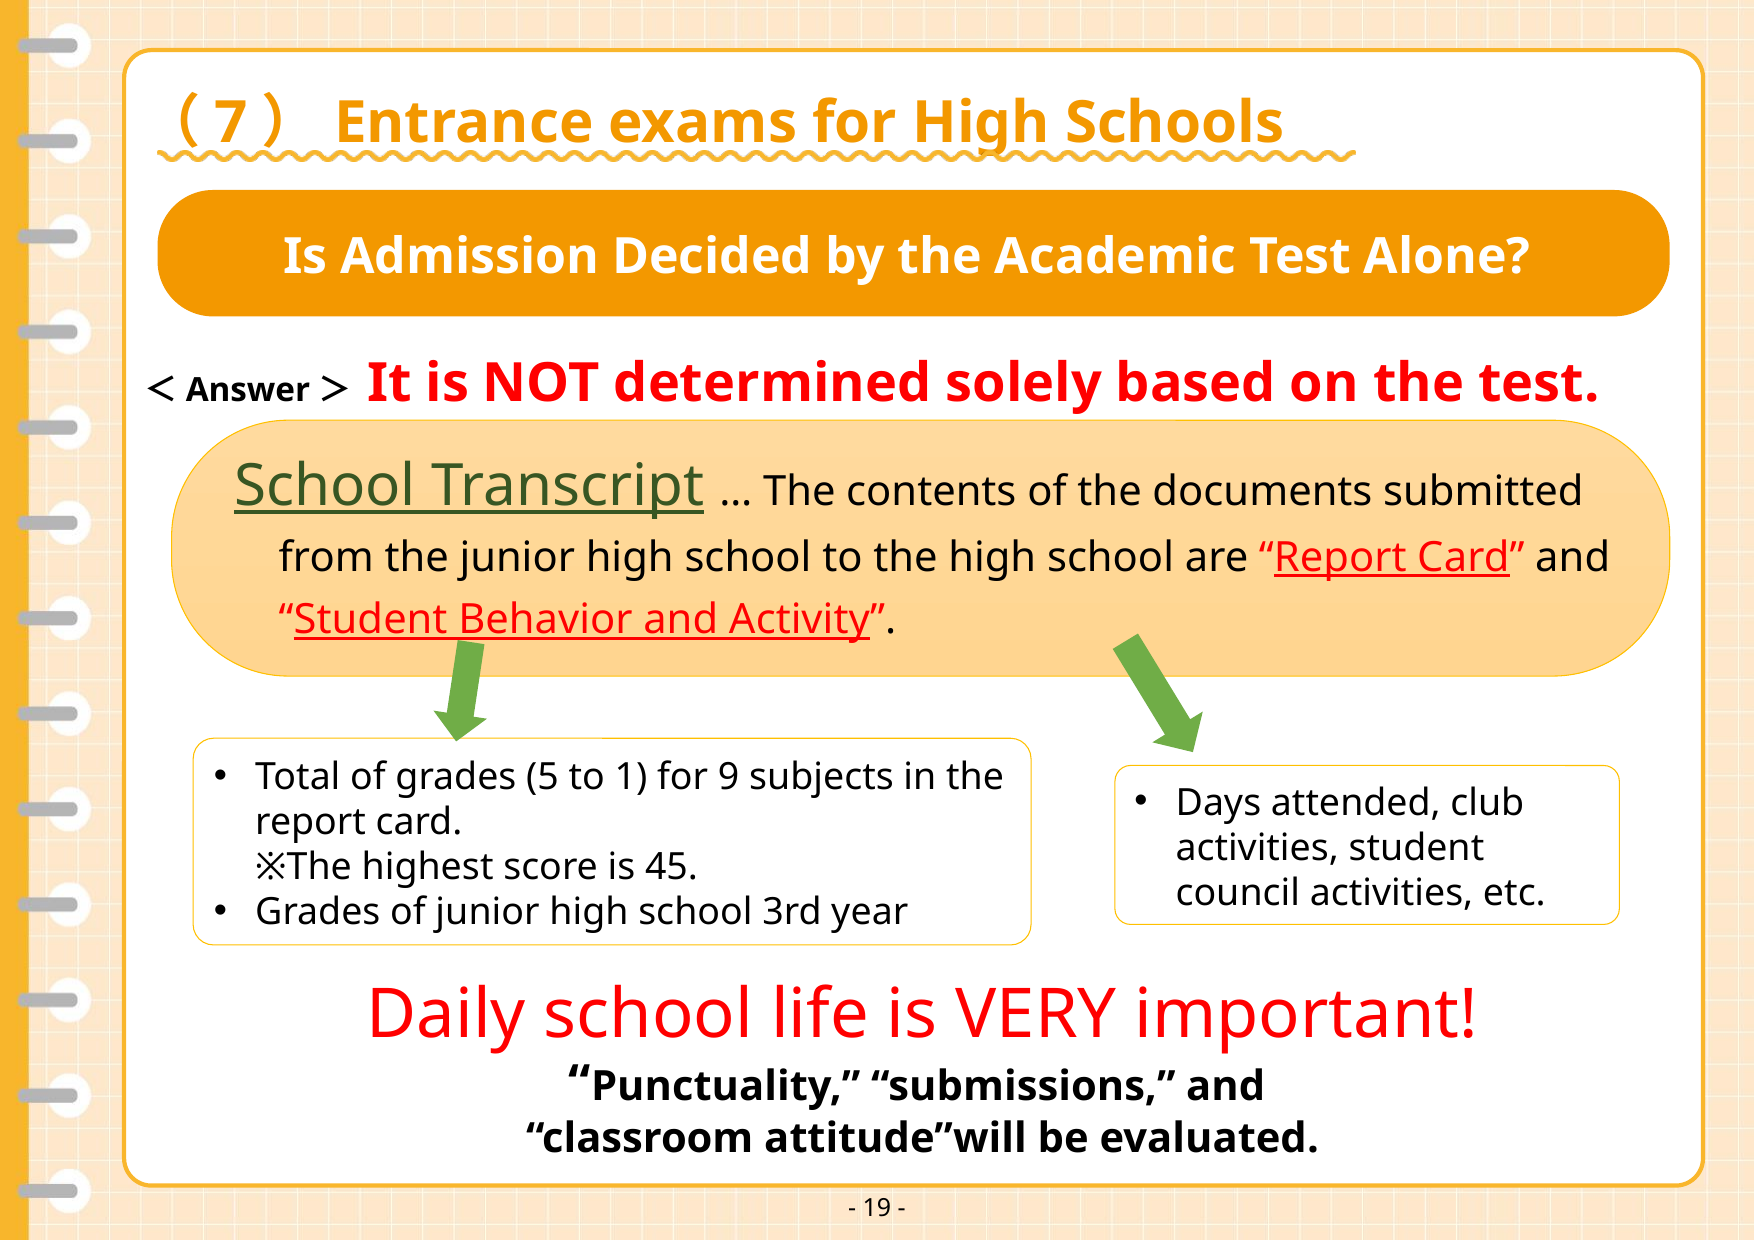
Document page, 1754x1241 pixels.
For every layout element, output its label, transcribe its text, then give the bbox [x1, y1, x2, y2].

text_box Is Admission Decided by the Academic Test Alone? [156, 188, 1671, 318]
text_box - 18 - [679, 1185, 1075, 1231]
text_box Daily school life is VERY important! “Punctuality,” “submissions,” and “classroom attitude”will be evaluated. [142, 961, 1703, 1169]
text_box School Transcript … The contents of the documents submitted from the junior high school to the high school are “Report Card” and “Student Behavior and Activity”. [171, 419, 1671, 677]
picture [0, 0, 1754, 1240]
text_box Total of grades (5 to 1) for 9 subjects in the report card. ※The highest score is 45. Grades of junior high school 3rd year [192, 737, 1032, 946]
text_box Days attended, club activities, student council activities, etc. [1114, 764, 1620, 925]
text_box 豊田西高校 [123, 49, 1705, 1187]
text_box [431, 638, 490, 743]
text_box [1111, 632, 1205, 754]
text_box ＜Answer＞ It is NOT determined solely based on the test. [129, 339, 1691, 420]
text_box （7）Entrance exams for High Schools [127, 77, 1389, 162]
